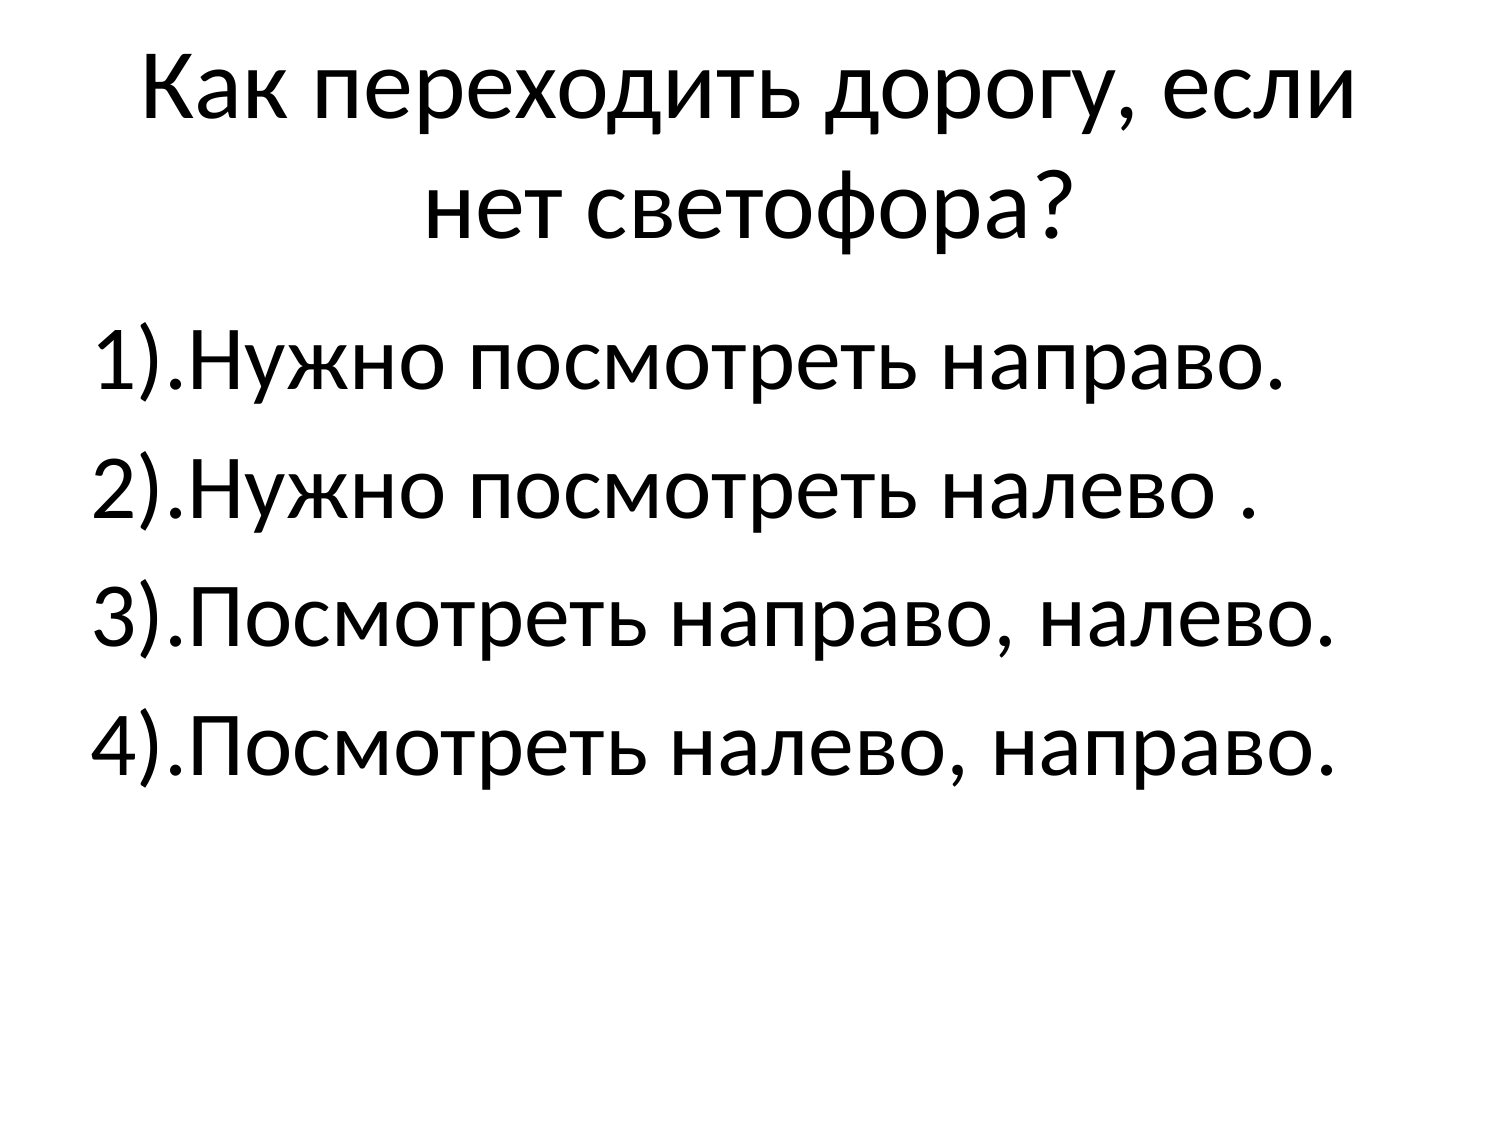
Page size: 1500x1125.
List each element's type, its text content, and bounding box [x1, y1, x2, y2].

list 1).Нужно посмотреть направо. 2).Нужно посмотреть налево . 3).Посмотреть направо, налево. 4).Посмотреть налево, направо. [75, 290, 1425, 1005]
title Как переходить дорогу, если нет светофора? [75, 45, 1425, 233]
